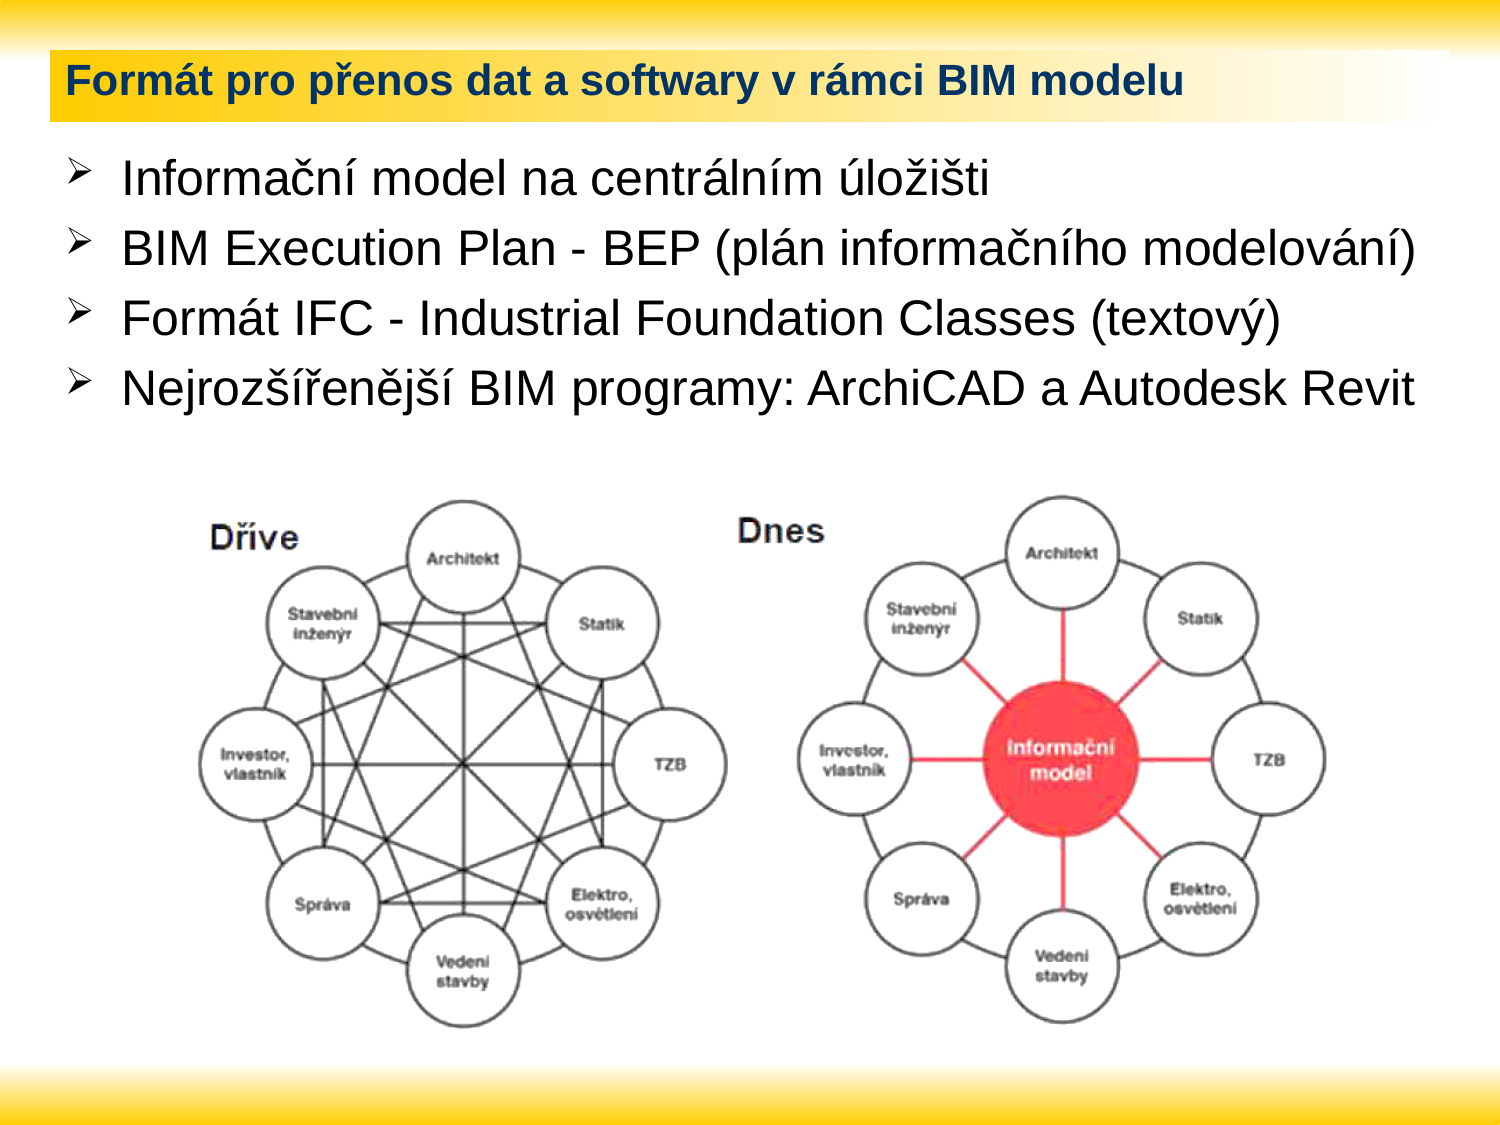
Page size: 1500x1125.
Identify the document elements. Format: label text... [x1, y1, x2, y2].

list Informační model na centrálním úložišti BIM Execution Plan - BEP (plán informačního modelování) Formát IFC - Industrial Foundation Classes (textový) Nejrozšířenější BIM programy: ArchiCAD a Autodesk Revit [50, 138, 1451, 1069]
title Formát pro přenos dat a softwary v rámci BIM modelu [50, 50, 1450, 122]
picture [189, 492, 1400, 1032]
